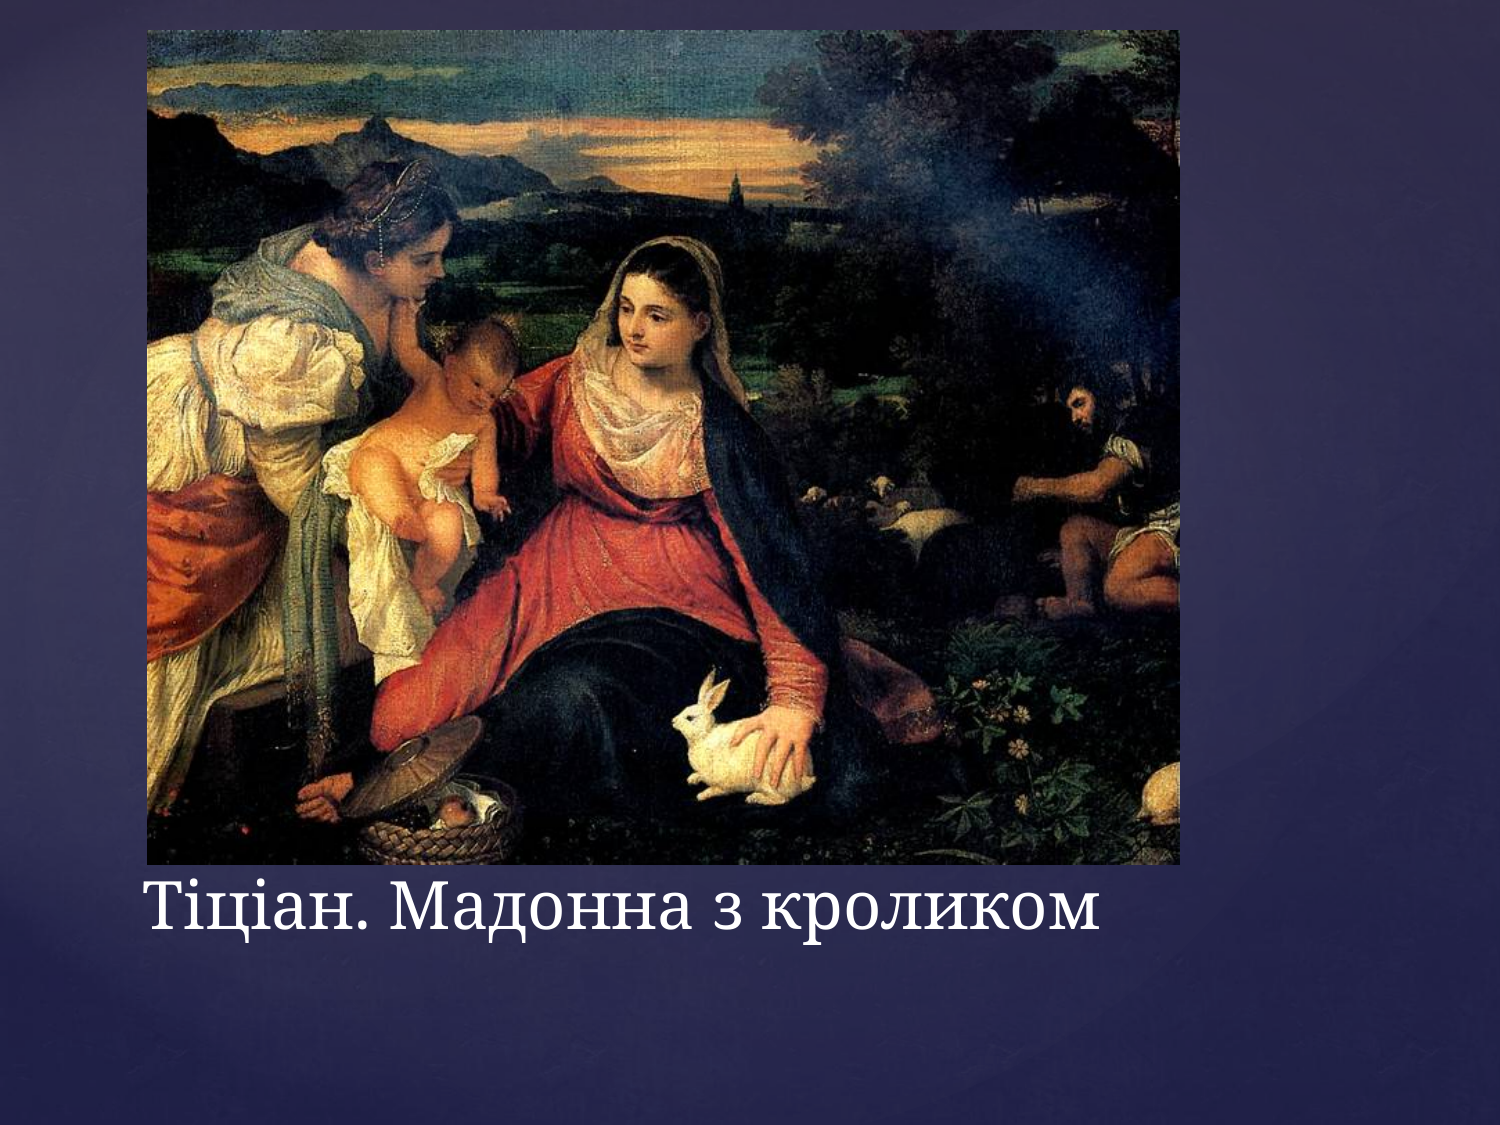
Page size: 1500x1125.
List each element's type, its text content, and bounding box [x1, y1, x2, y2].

title Тіціан. Мадонна з кроликом [127, 800, 1366, 950]
picture [0, 30, 1500, 1125]
